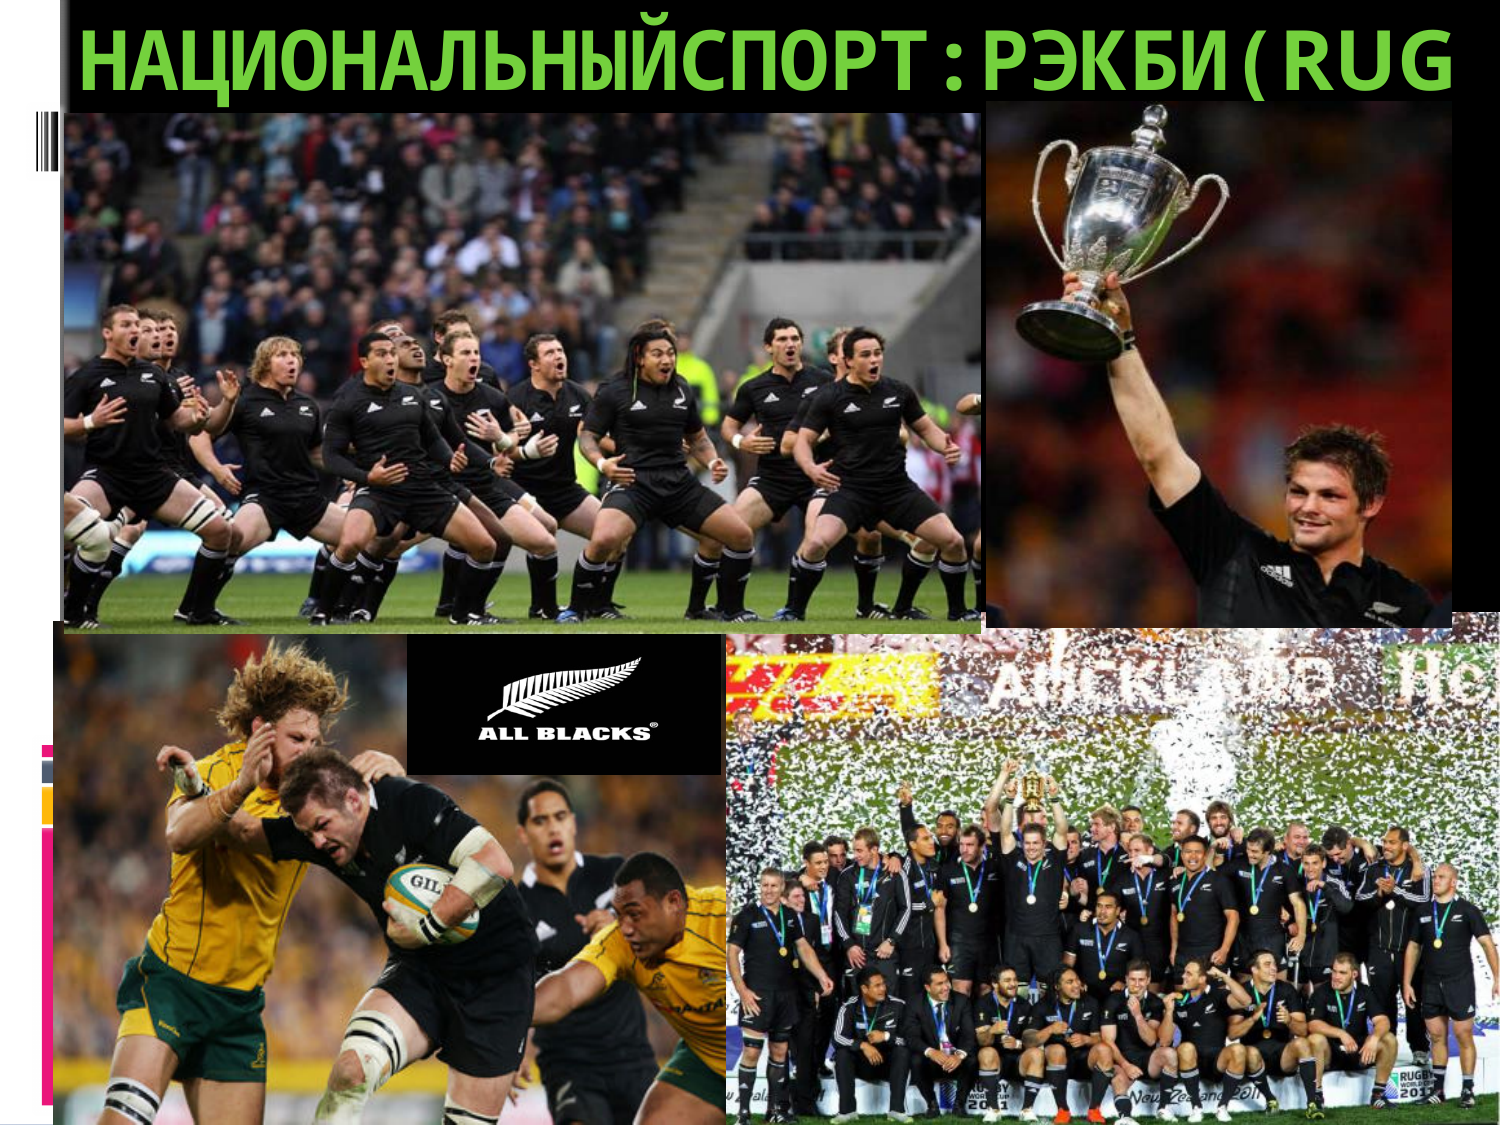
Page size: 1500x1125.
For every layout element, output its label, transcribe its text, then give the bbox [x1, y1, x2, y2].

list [64, 113, 982, 634]
picture [52, 621, 718, 1125]
picture [406, 641, 721, 776]
title НациональныйСпорт:Рэкби(Rugby) [64, 0, 1500, 161]
picture [725, 612, 1500, 1125]
picture [985, 101, 1452, 629]
